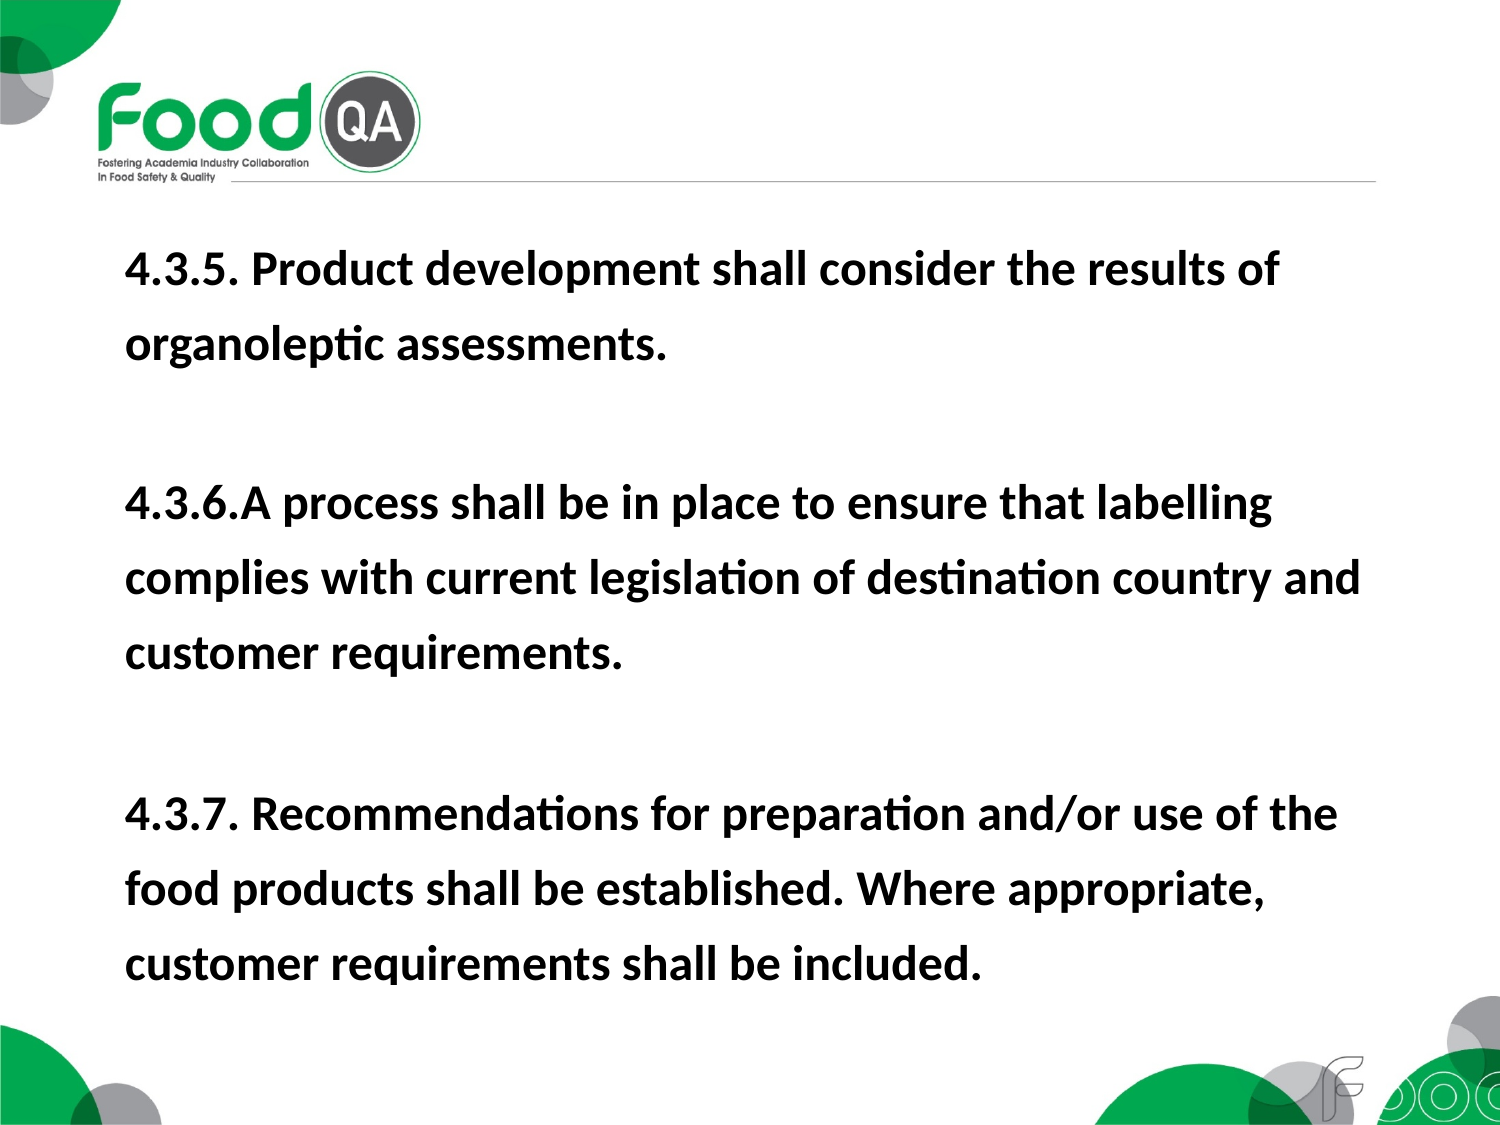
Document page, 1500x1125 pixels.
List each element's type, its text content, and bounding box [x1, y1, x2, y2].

picture [0, 0, 1497, 188]
subtitle 4.3.5. Product development shall consider the results of organoleptic assessments. 4.3.6.A process shall be in place to ensure that labelling complies with current legislation of destination country and customer requirements. 4.3.7. Recommendations for preparation and/or use of the food products shall be established. Where appropriate, customer requirements shall be included. [109, 212, 1450, 983]
picture [0, 984, 1500, 1125]
